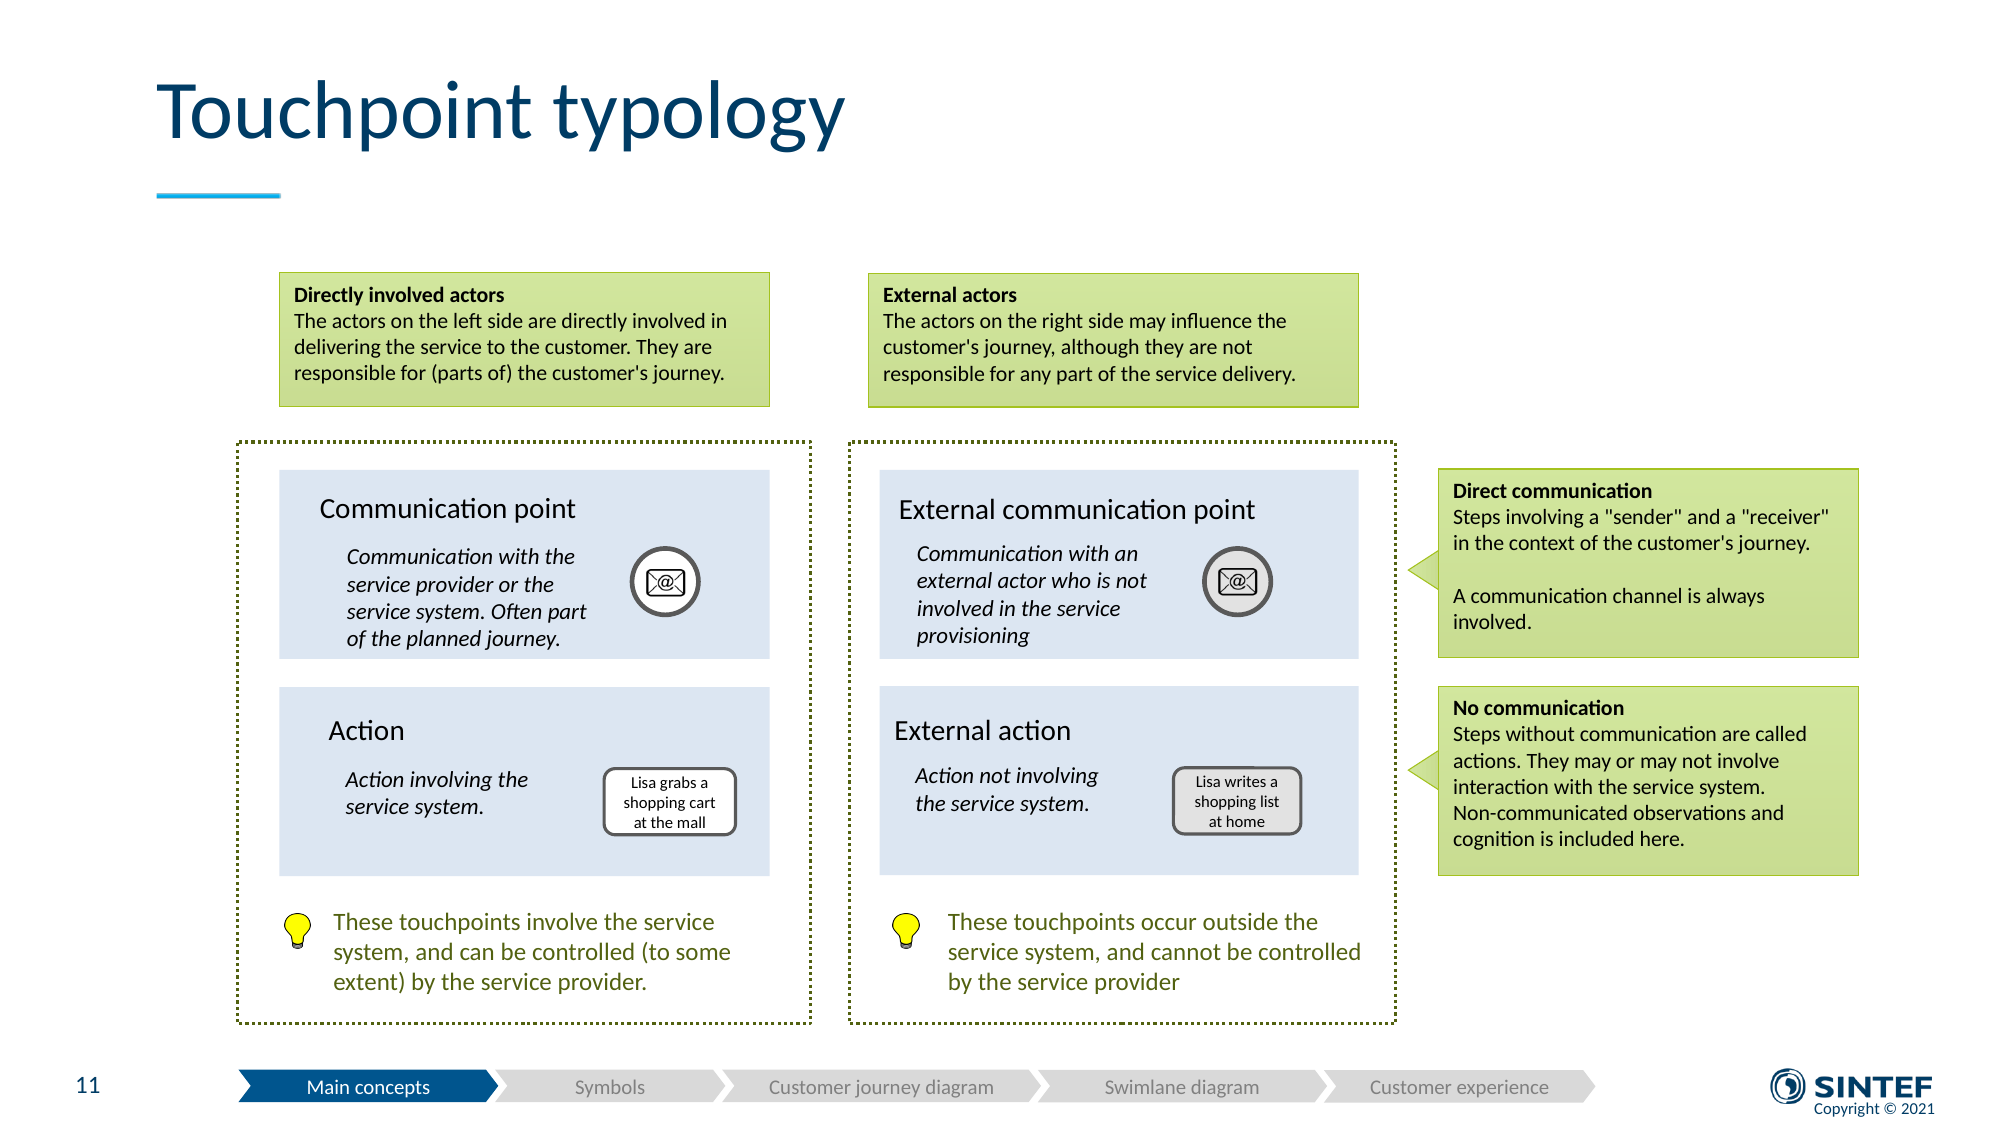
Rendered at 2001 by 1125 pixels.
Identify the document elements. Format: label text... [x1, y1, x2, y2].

text_box No communication Steps without communication are called actions. They may or may not involve interaction with the service system. Non-communicated observations and cognition is included here. [1438, 686, 1859, 876]
picture [1770, 1068, 1932, 1104]
slide_number 11 [75, 1068, 126, 1099]
title Touchpoint typology [156, 54, 1634, 200]
text_box Direct communication Steps involving a "sender" and a "receiver" in the context of the customer's journey. A communication channel is always involved. [1438, 468, 1859, 658]
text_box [1204, 548, 1271, 615]
text_box Directly involved actors The actors on the left side are directly involved in delivering the service to the customer. They are responsible for (parts of) the customer's journey. [279, 272, 770, 407]
text_box [237, 441, 811, 1024]
text_box [1407, 750, 1438, 791]
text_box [631, 548, 699, 615]
picture [892, 913, 919, 949]
text_box [1407, 550, 1438, 590]
picture [284, 913, 311, 949]
text_box These touchpoints involve the service system, and can be controlled (to some extent) by the service provider. [318, 897, 777, 1003]
text_box External actors The actors on the right side may influence the customer's journey, although they are not responsible for any part of the service delivery. [868, 273, 1359, 408]
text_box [238, 1069, 1596, 1103]
text_box [849, 441, 1396, 1024]
